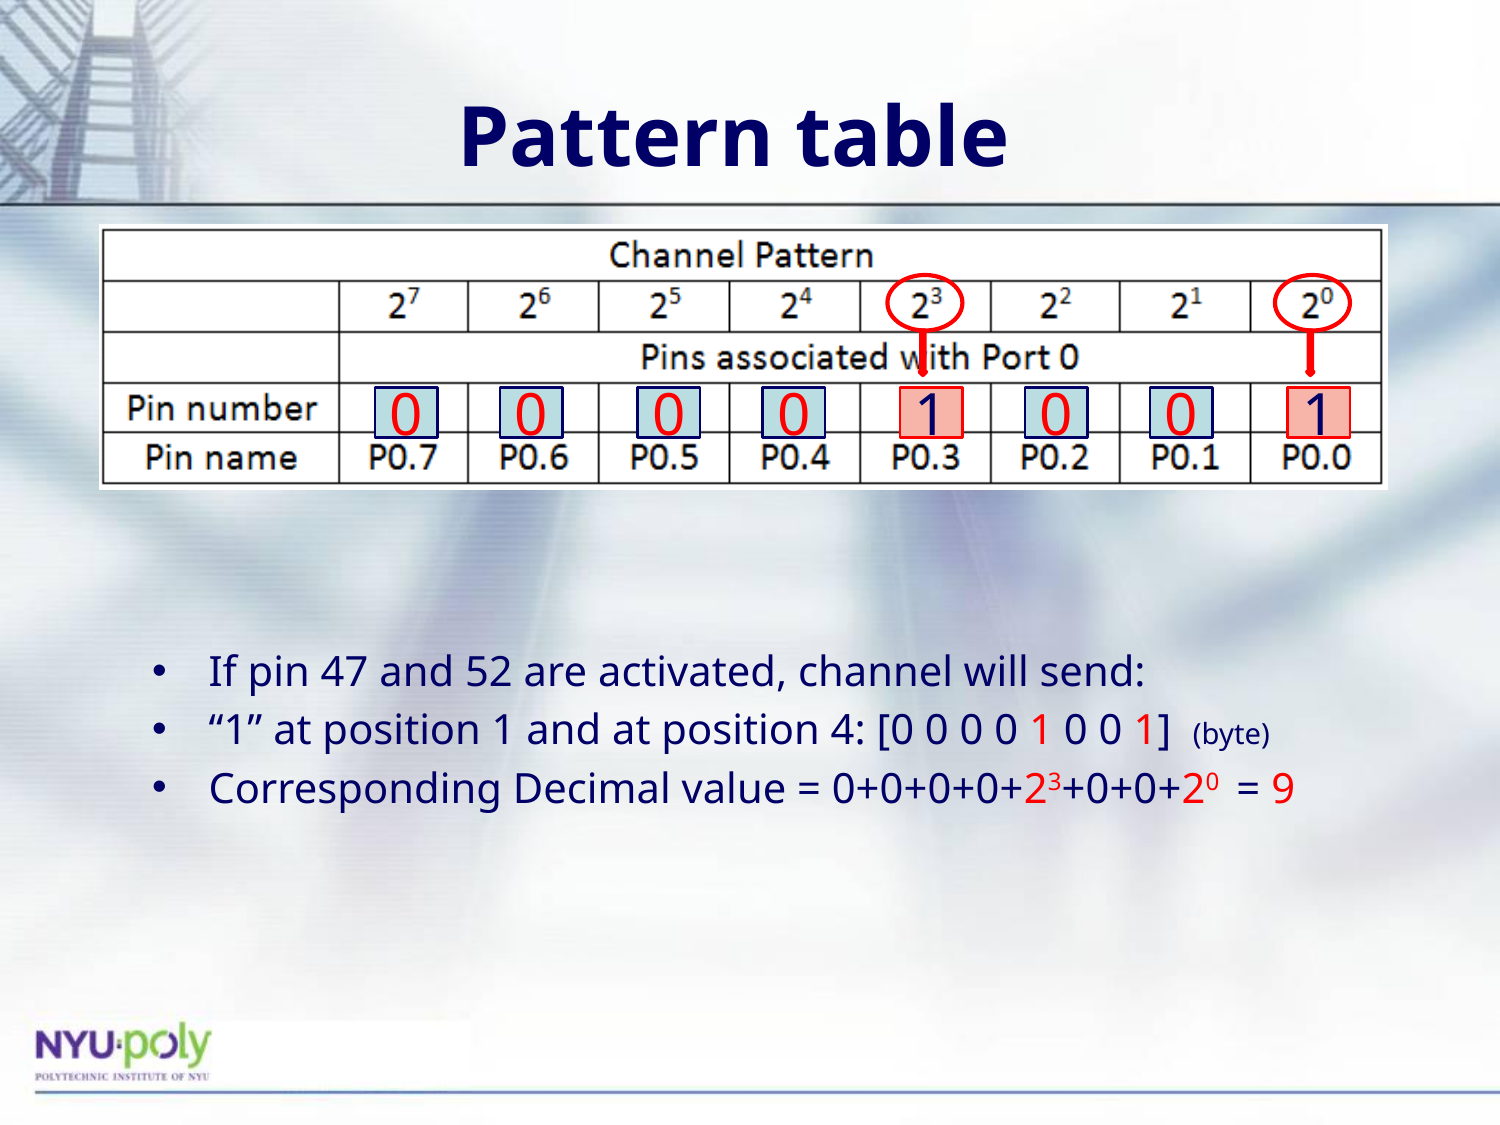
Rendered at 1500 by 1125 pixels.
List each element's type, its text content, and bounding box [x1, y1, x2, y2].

text_box If pin 47 and 52 are activated, channel will send: “1” at position 1 and at position 4: [0 0 0 0 1 0 0 1] (byte) Corresponding Decimal value = 0+0+0+0+23+0+0+20 = 9 [62, 637, 1325, 878]
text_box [374, 387, 1213, 438]
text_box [1274, 274, 1351, 376]
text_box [887, 274, 963, 376]
picture [0, 0, 1500, 1125]
text_box Pattern table [75, 75, 1415, 191]
